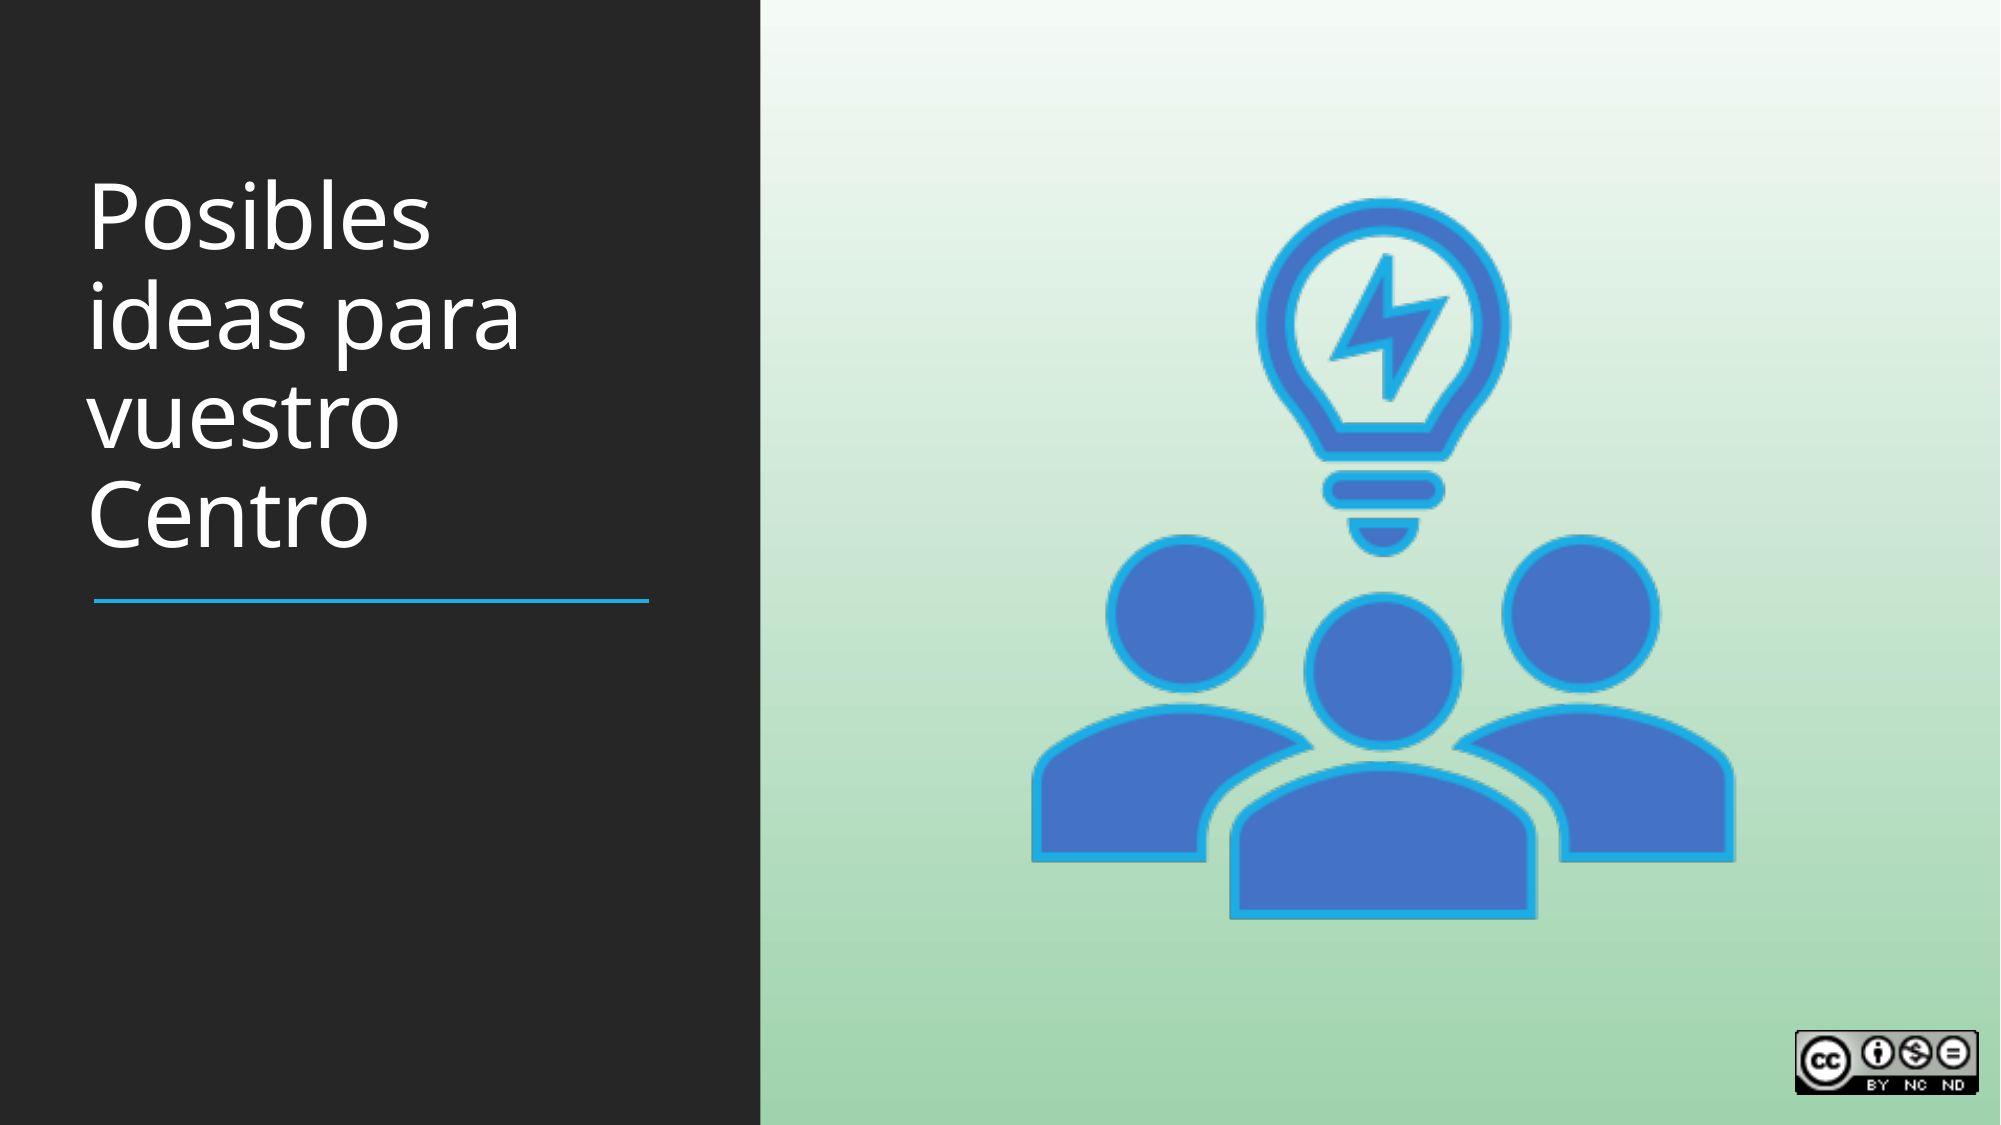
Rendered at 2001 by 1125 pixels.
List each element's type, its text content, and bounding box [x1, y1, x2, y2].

title Posibles ideas para vuestro Centro [71, 104, 672, 575]
picture [1794, 1029, 1979, 1096]
picture [923, 104, 1840, 1021]
text_box [0, 0, 762, 1125]
text_box [762, 0, 2000, 1125]
